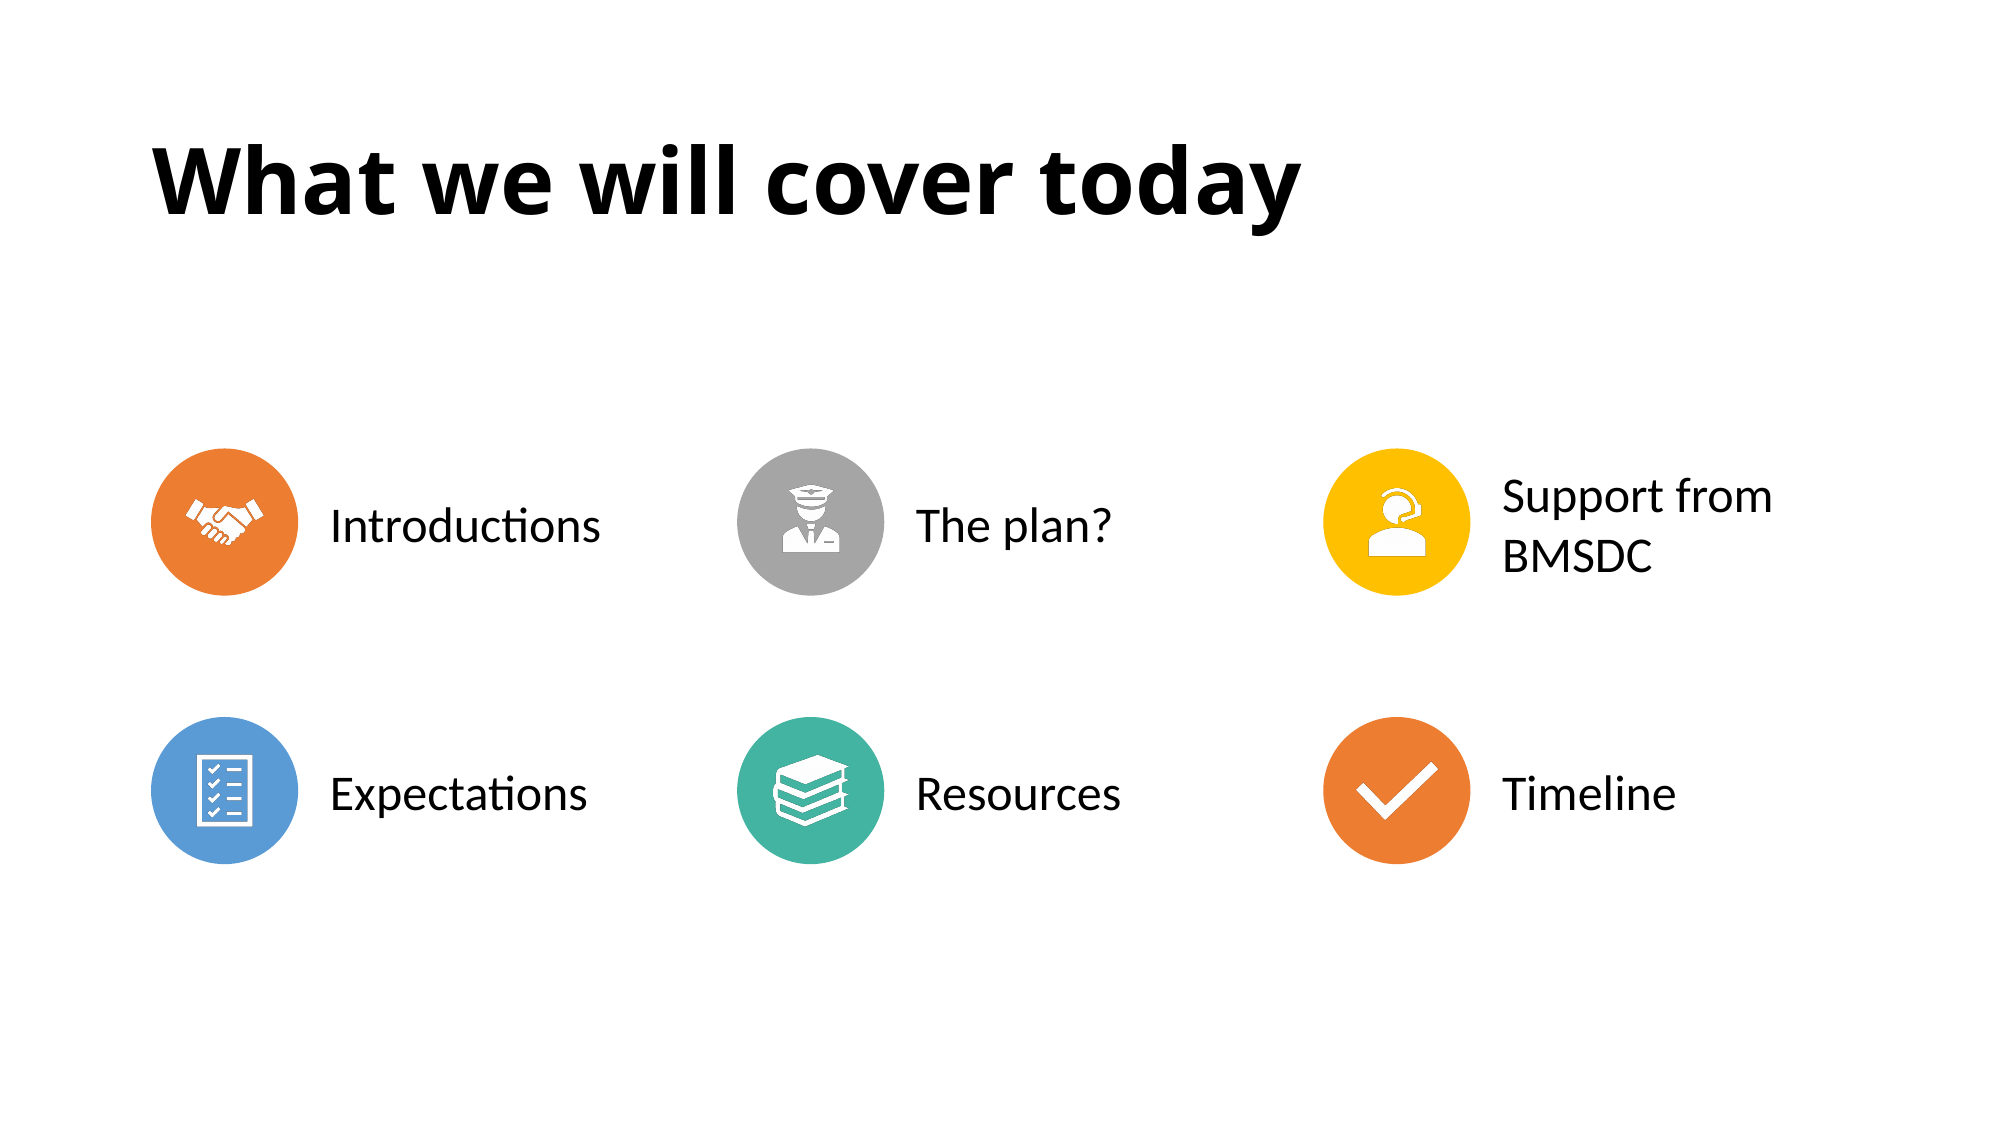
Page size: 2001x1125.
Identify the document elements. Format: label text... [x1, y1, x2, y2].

title What we will cover today [137, 91, 1863, 278]
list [137, 299, 1863, 1014]
